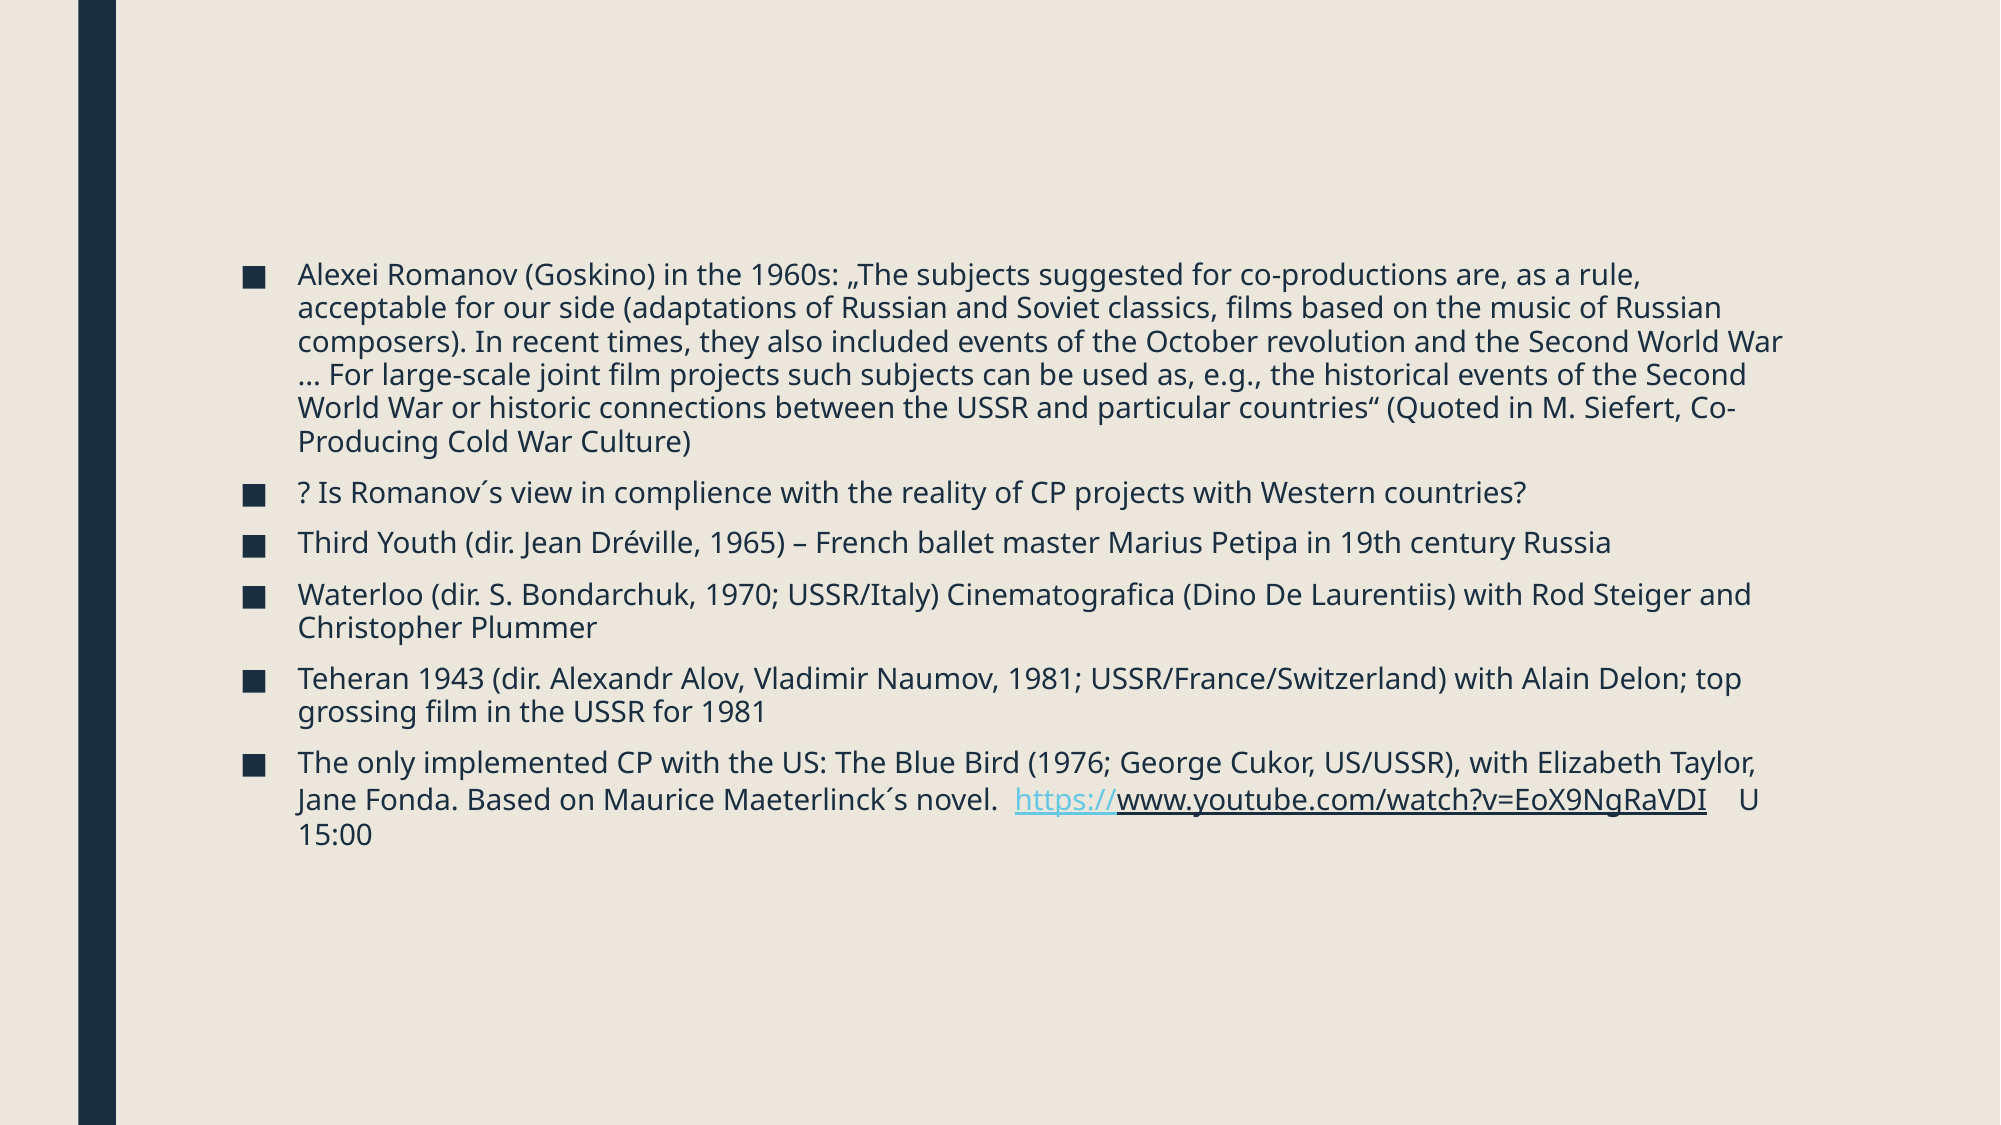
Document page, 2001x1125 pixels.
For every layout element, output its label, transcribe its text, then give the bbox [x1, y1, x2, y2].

list Alexei Romanov (Goskino) in the 1960s: „The subjects suggested for co-productions are, as a rule, acceptable for our side (adaptations of Russian and Soviet classics, films based on the music of Russian composers). In recent times, they also included events of the October revolution and the Second World War … For large-scale joint film projects such subjects can be used as, e.g., the historical events of the Second World War or historic connections between the USSR and particular countries“ (Quoted in M. Siefert, Co-Producing Cold War Culture) ? Is Romanov´s view in complience with the reality of CP projects with Western countries? Third Youth (dir. Jean Dréville, 1965) – French ballet master Marius Petipa in 19th century Russia Waterloo (dir. S. Bondarchuk, 1970; USSR/Italy) Cinematografica (Dino De Laurentiis) with Rod Steiger and Christopher Plummer Teheran 1943 (dir. Alexandr Alov, Vladimir Naumov, 1981; USSR/France/Switzerland) with Alain Delon; top grossing film in the USSR for 1981 The only implemented CP with the US: The Blue Bird (1976; George Cukor, US/USSR), with Elizabeth Taylor, Jane Fonda. Based on Maurice Maeterlinck´s novel. https://www.youtube.com/watch?v=EoX9NgRaVDI U 15:00 [225, 251, 1800, 963]
